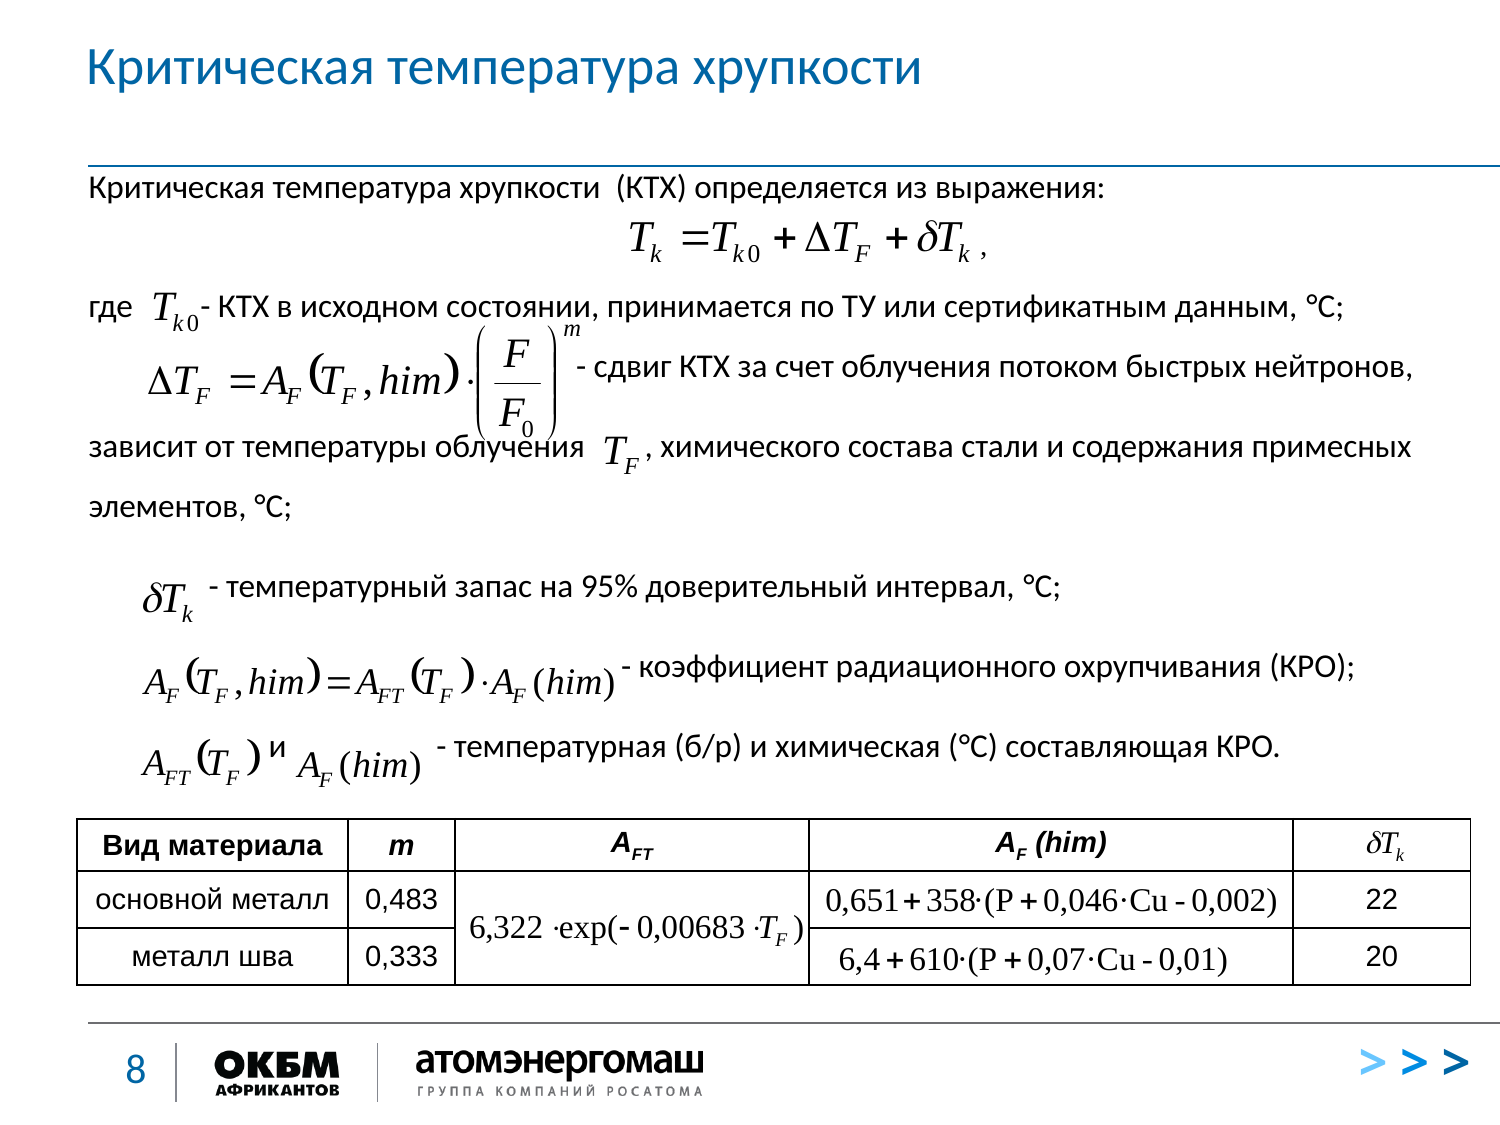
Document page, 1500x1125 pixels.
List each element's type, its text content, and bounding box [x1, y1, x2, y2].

table_cell 0,333 [349, 929, 454, 984]
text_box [833, 940, 1235, 985]
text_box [135, 656, 622, 710]
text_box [820, 881, 1283, 926]
table_header AFT [456, 820, 808, 870]
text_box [464, 904, 810, 953]
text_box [289, 739, 428, 794]
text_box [140, 310, 589, 451]
picture [214, 1050, 377, 1096]
title Критическая температура хрупкости [86, 23, 1459, 168]
table_cell металл шва [78, 929, 347, 984]
table_cell [456, 872, 808, 984]
list Критическая температура хрупкости (КТХ) определяется из выражения: , где - КТХ в исходном состоянии, принимается по ТУ или сертификатным данным, °С; - сдвиг КТХ за счет облучения потоком быстрых нейтронов, зависит от температуры облучения , химического состава стали и содержания примесных элементов, °С; - температурный запас на 95% доверительный интервал, °С; - коэффициент радиационного охрупчивания (КРО); и - температурная (б/р) и химическая (°С) составляющая КРО. [88, 160, 1460, 818]
table_cell 0,483 [349, 872, 454, 927]
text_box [598, 422, 651, 483]
table_cell 20 [1294, 929, 1470, 984]
picture [378, 1050, 703, 1096]
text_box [623, 207, 980, 275]
table_header [1410, 820, 1470, 870]
table_header [1294, 820, 1362, 870]
table_cell 22 [1294, 872, 1470, 927]
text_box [135, 569, 204, 634]
table_header m [349, 820, 454, 870]
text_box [1361, 822, 1412, 870]
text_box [134, 738, 263, 792]
table_cell [810, 929, 1292, 984]
table_cell основной металл [78, 872, 347, 927]
table_header AF (him) [810, 820, 1292, 870]
table_cell [810, 872, 1292, 927]
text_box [147, 278, 207, 308]
table_header Вид материала [78, 820, 347, 870]
